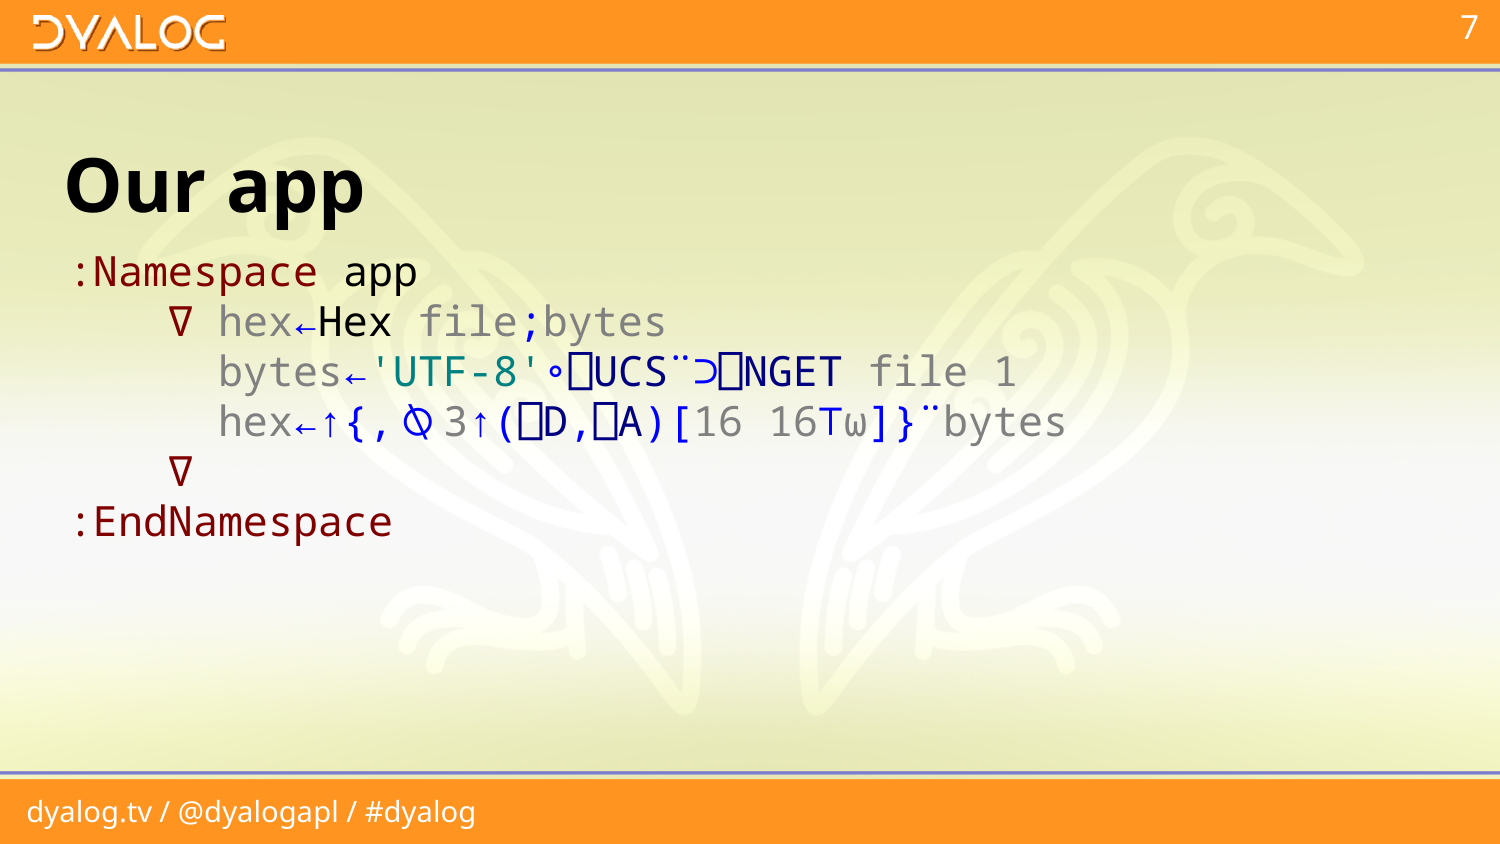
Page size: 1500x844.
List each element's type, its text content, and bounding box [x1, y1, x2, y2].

picture [0, 0, 1500, 844]
title Our app [48, 133, 1421, 232]
list :Namespace app ∇ hex←Hex file;bytes bytes←'UTF-8'∘⎕UCS¨⊃⎕NGET file 1 hex←↑{,⍉3↑(⎕D,⎕A)[16 16⊤⍵]}¨bytes ∇ :EndNamespace [53, 237, 1425, 754]
